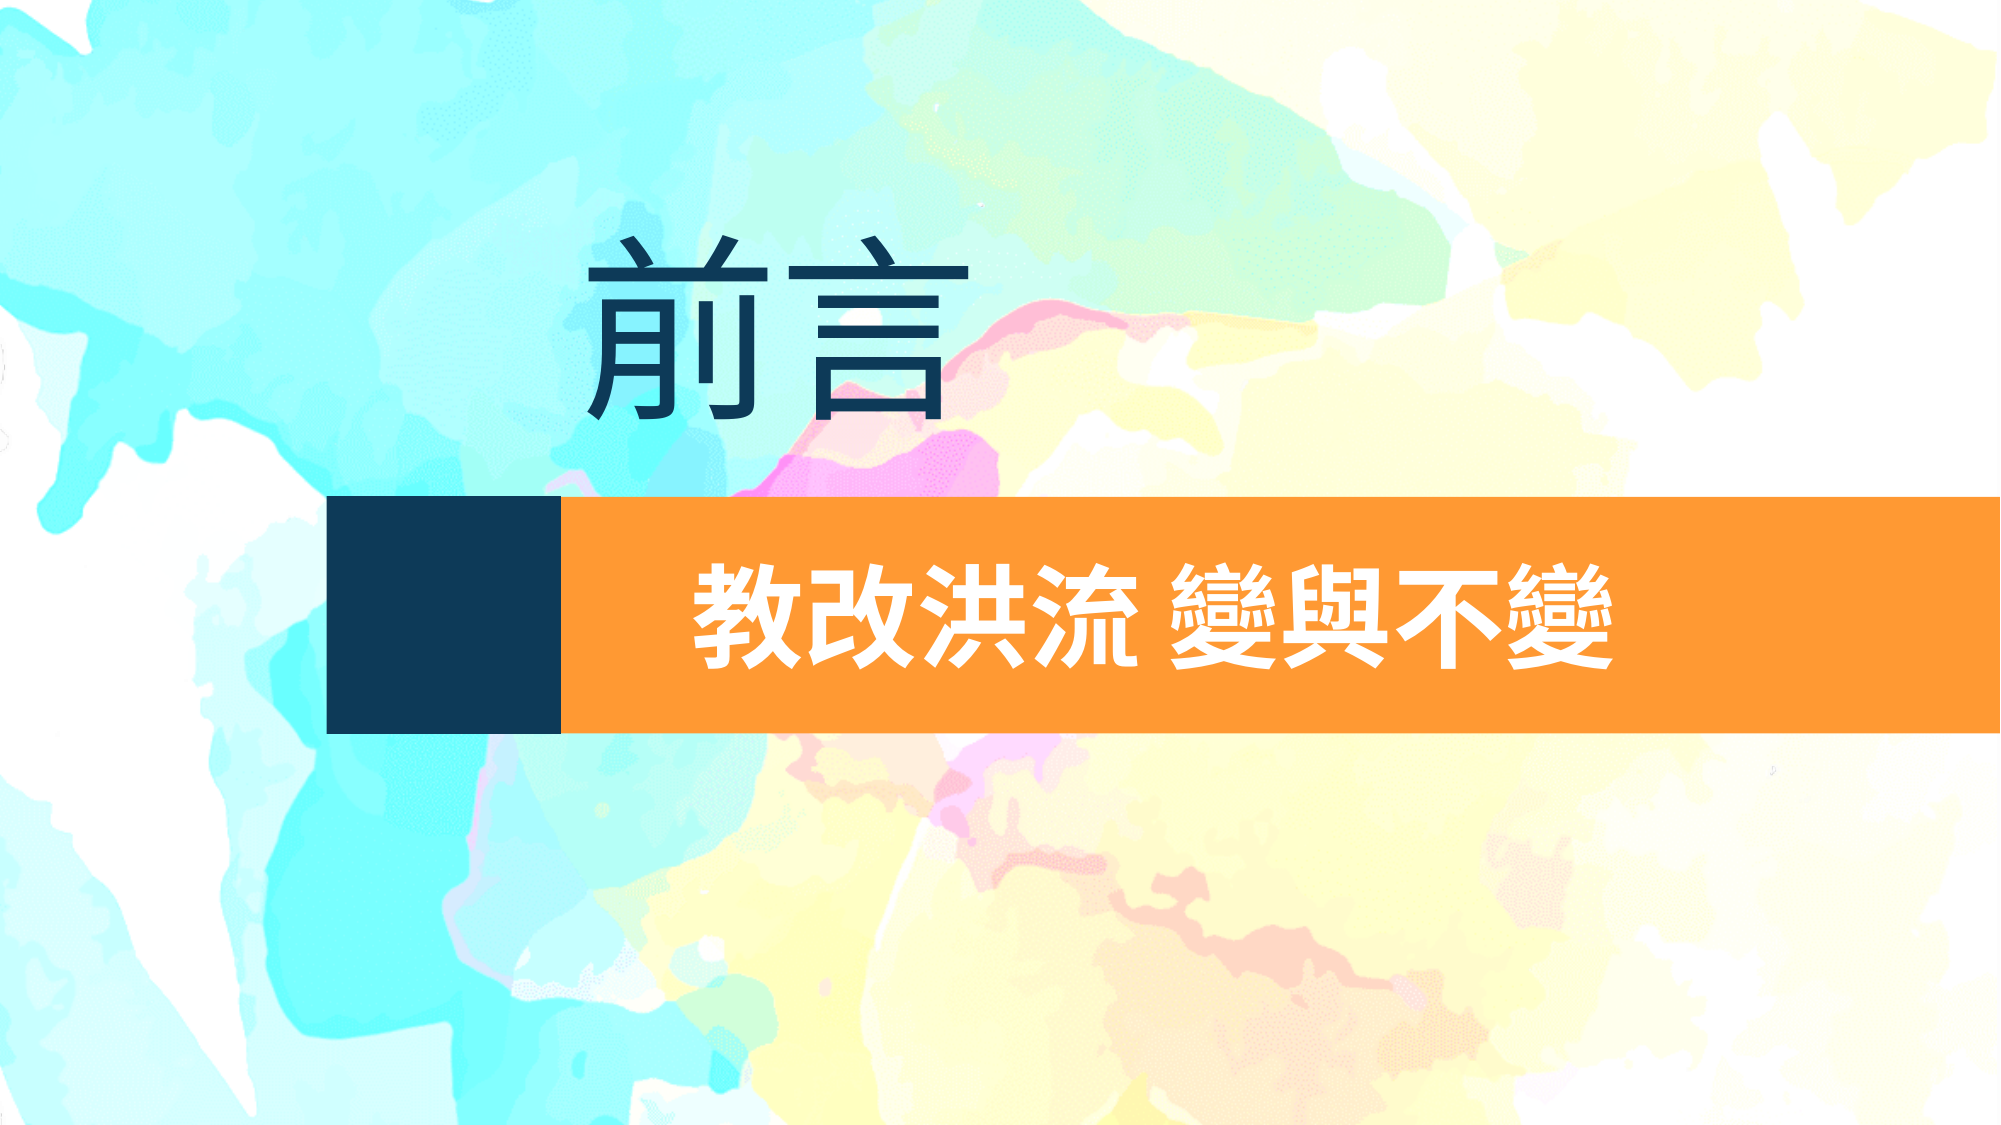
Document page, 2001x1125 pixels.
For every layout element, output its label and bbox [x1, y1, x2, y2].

text_box [561, 496, 2000, 734]
picture [0, 0, 1997, 1125]
